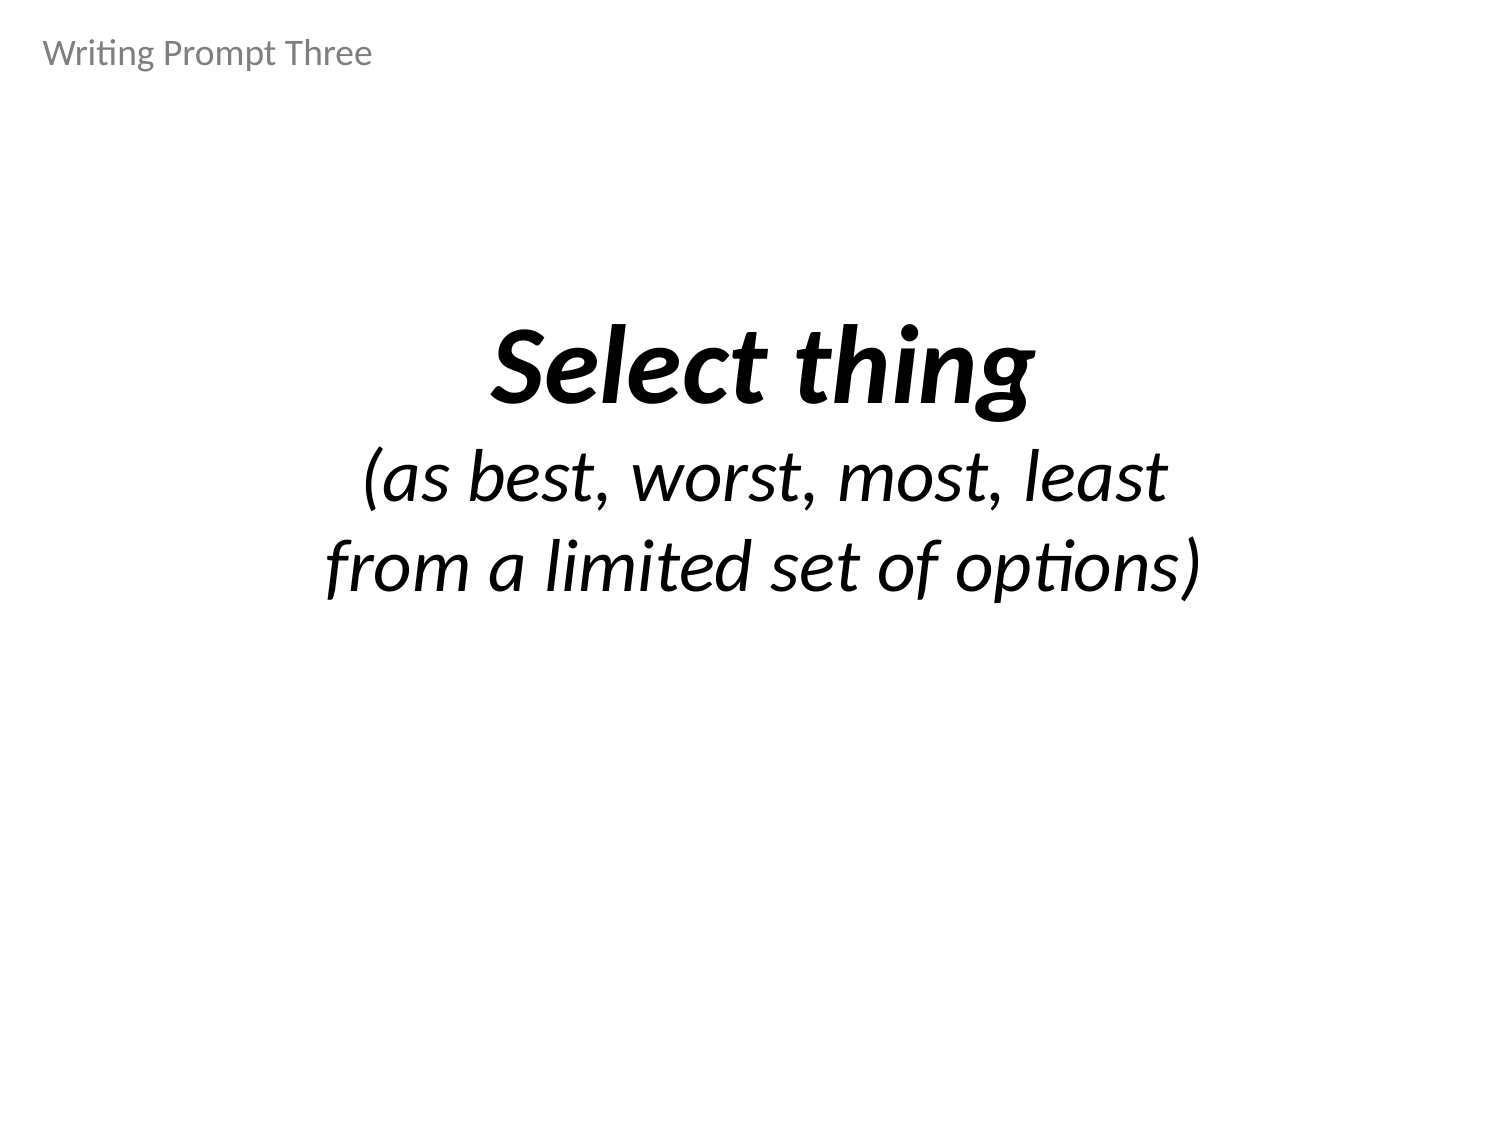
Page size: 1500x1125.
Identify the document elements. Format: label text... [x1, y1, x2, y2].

text_box Select thing (as best, worst, most, least from a limited set of options) [276, 283, 1253, 614]
text_box Writing Prompt Three [27, 20, 490, 80]
